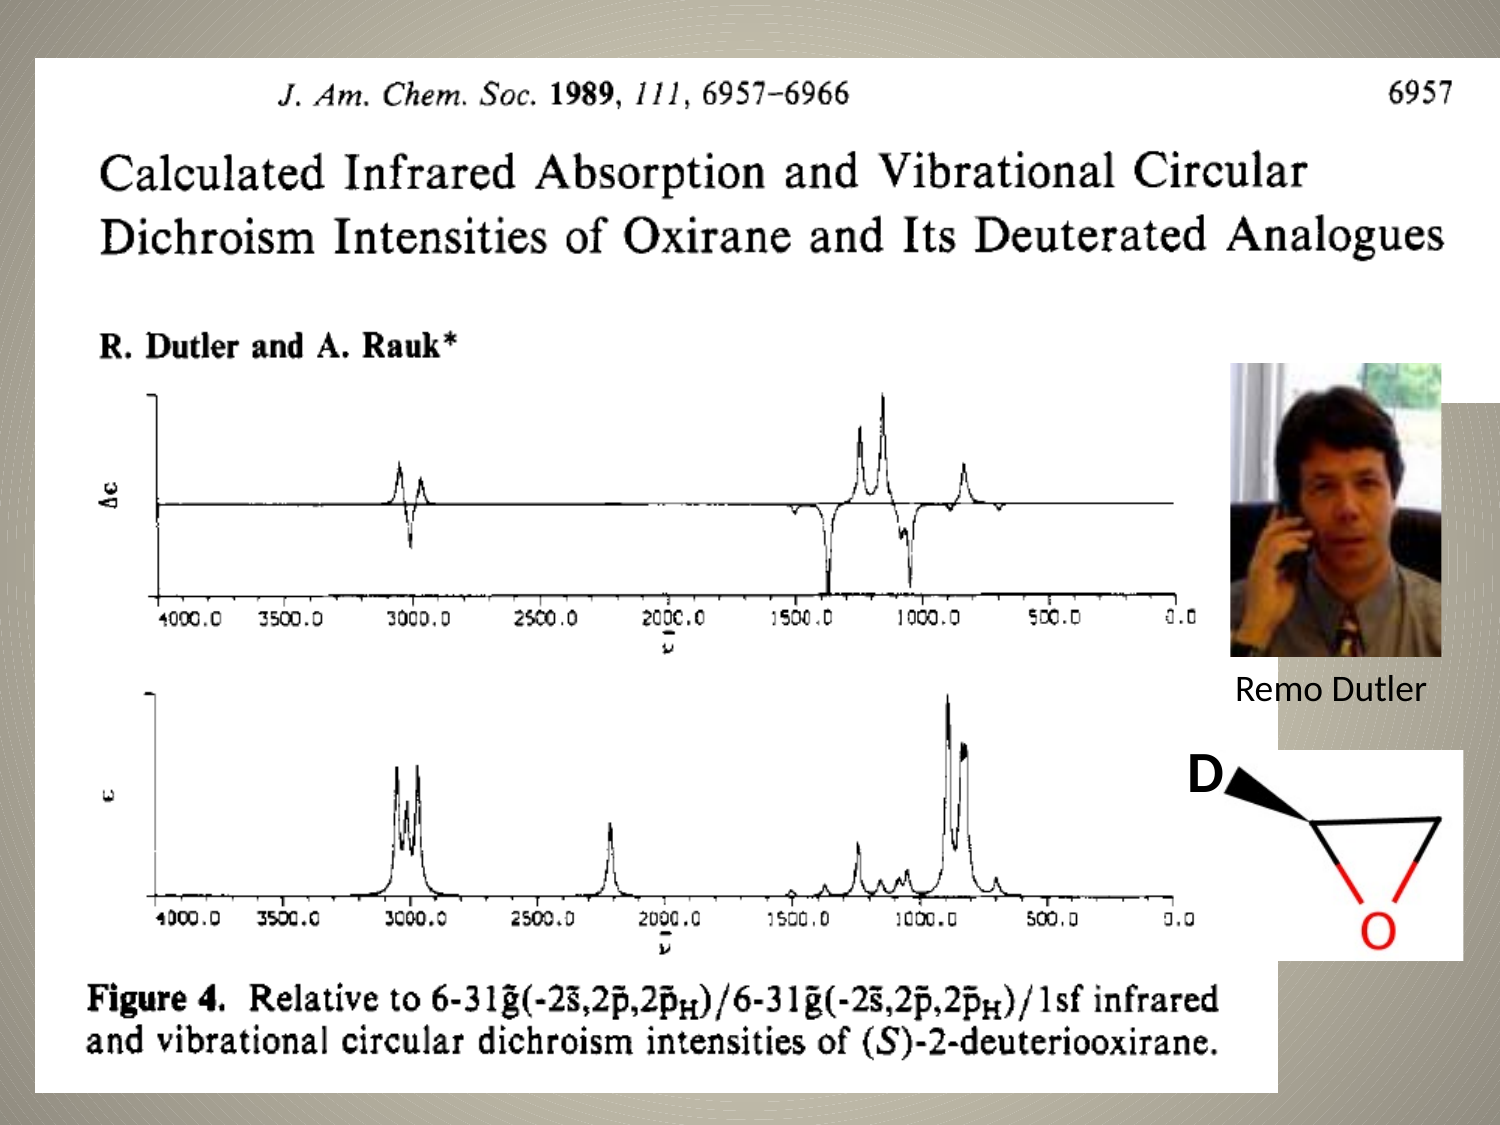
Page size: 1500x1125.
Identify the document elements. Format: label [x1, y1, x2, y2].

text_box [1218, 363, 1444, 718]
picture [34, 58, 1500, 1094]
text_box [1171, 726, 1464, 962]
